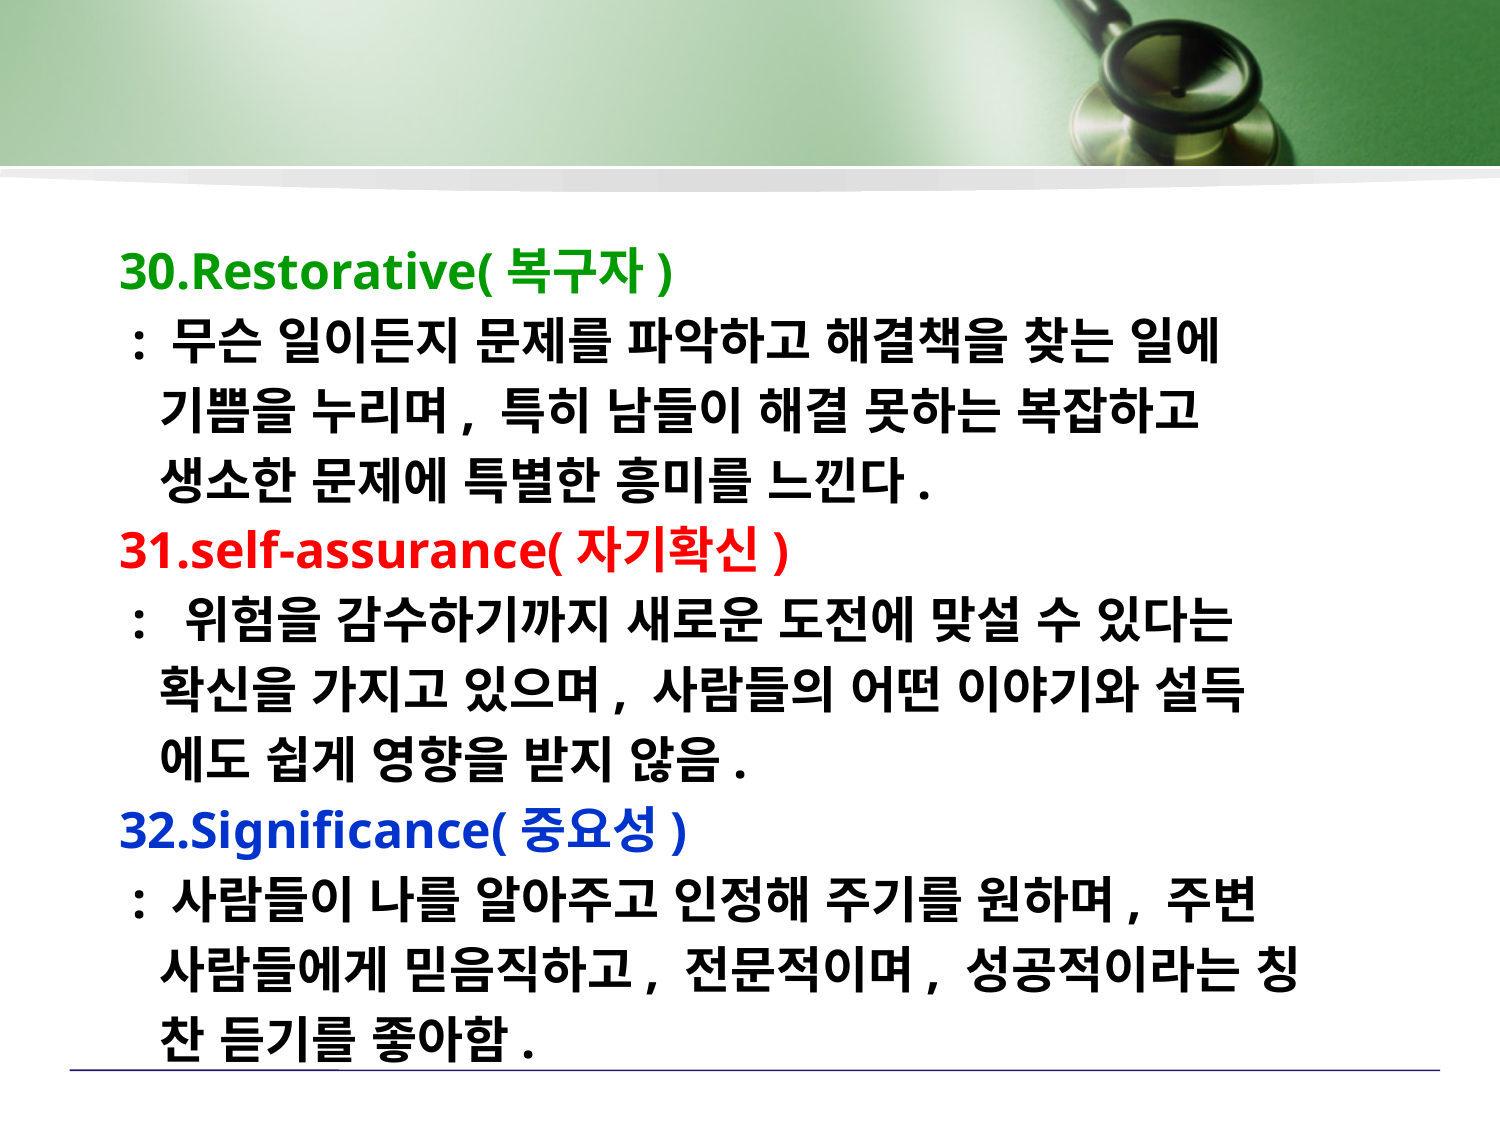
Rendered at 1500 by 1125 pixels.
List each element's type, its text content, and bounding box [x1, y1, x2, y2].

text_box 30.Restorative(복구자) : 무슨 일이든지 문제를 파악하고 해결책을 찾는 일에 기쁨을 누리며, 특히 남들이 해결 못하는 복잡하고 생소한 문제에 특별한 흥미를 느낀다. 31.self-assurance(자기확신) : 위험을 감수하기까지 새로운 도전에 맞설 수 있다는 확신을 가지고 있으며, 사람들의 어떤 이야기와 설득 에도 쉽게 영향을 받지 않음. 32.Significance(중요성) : 사람들이 나를 알아주고 인정해 주기를 원하며, 주변 사람들에게 믿음직하고, 전문적이며, 성공적이라는 칭 찬 듣기를 좋아함. [104, 231, 1392, 1077]
picture [0, 0, 1500, 166]
